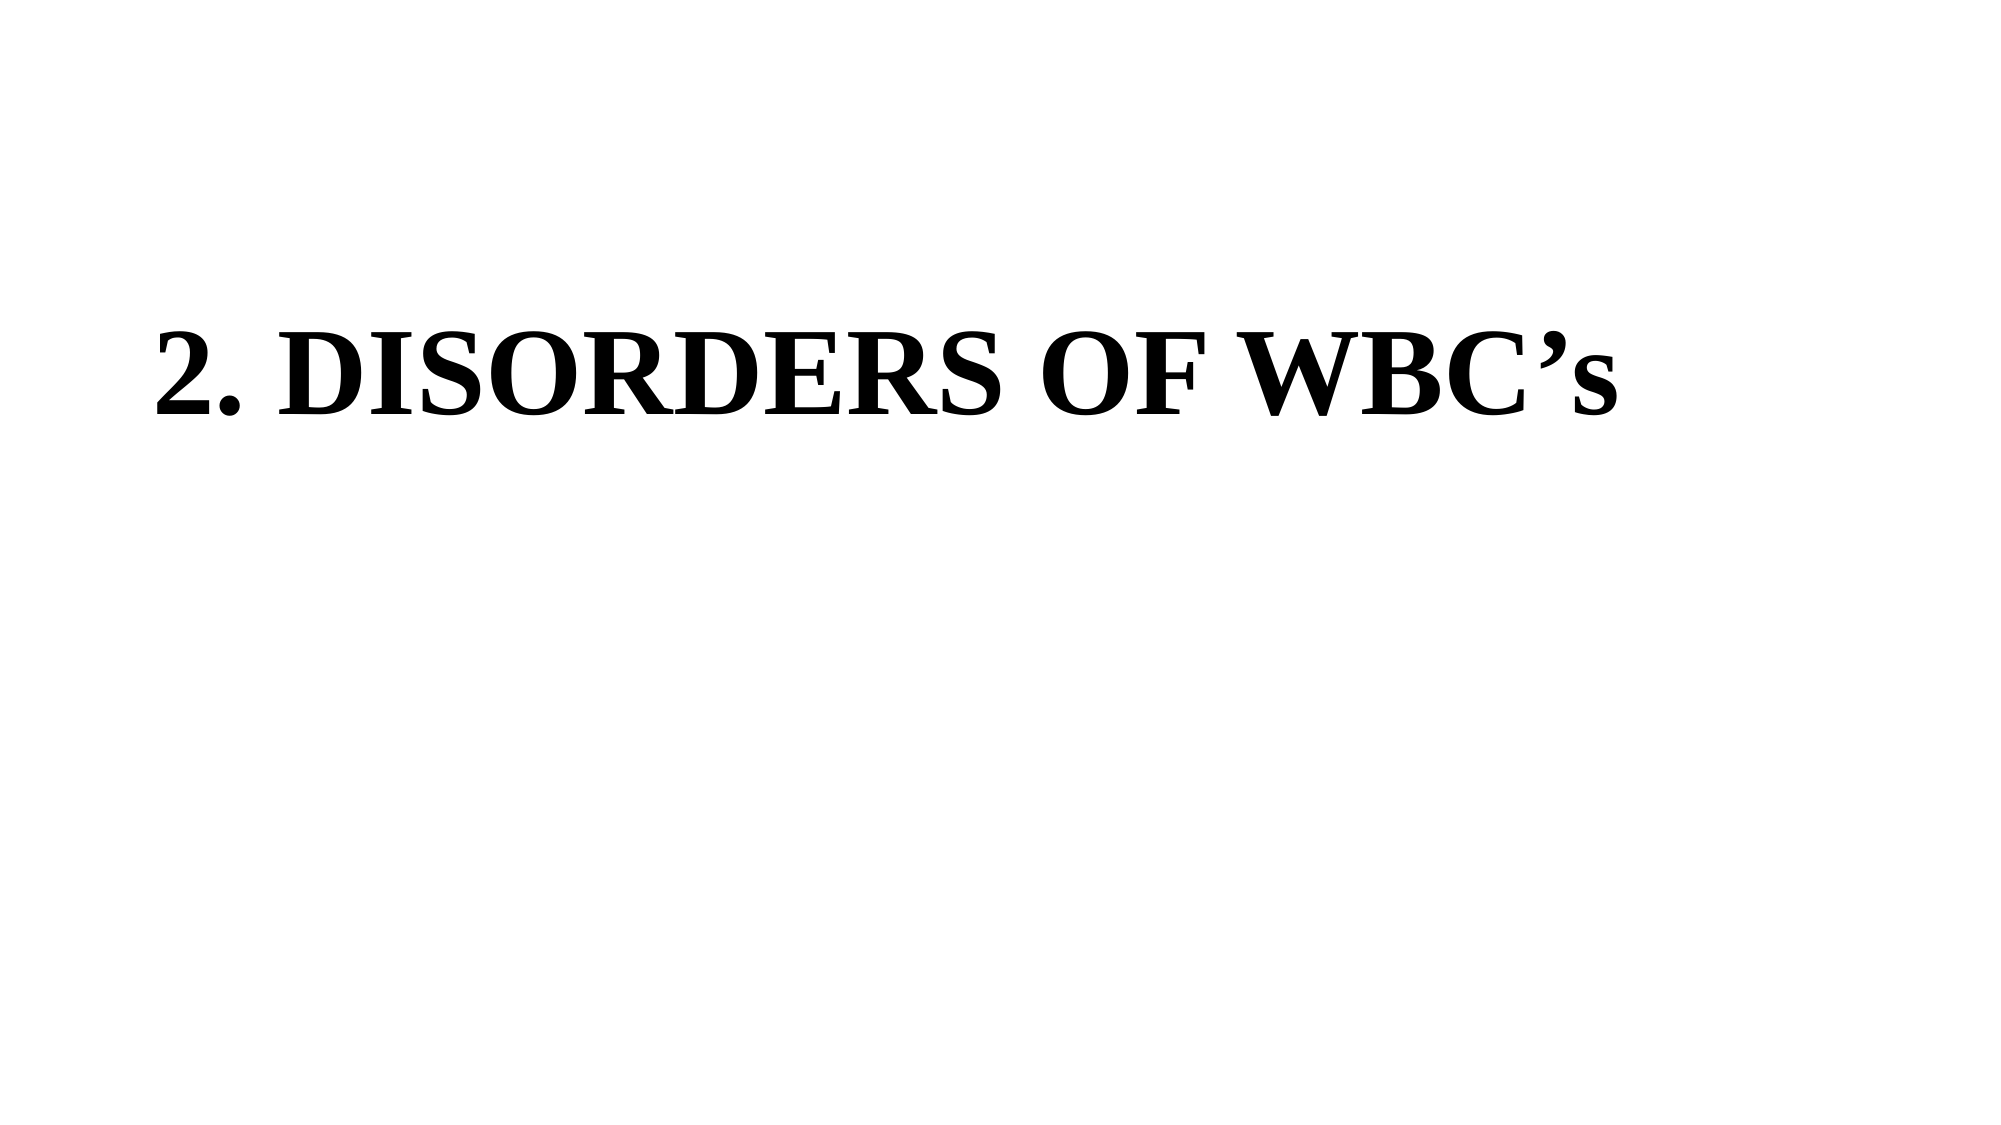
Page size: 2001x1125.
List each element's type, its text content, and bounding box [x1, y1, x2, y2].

list 2. DISORDERS OF WBC’s [137, 299, 1863, 1014]
